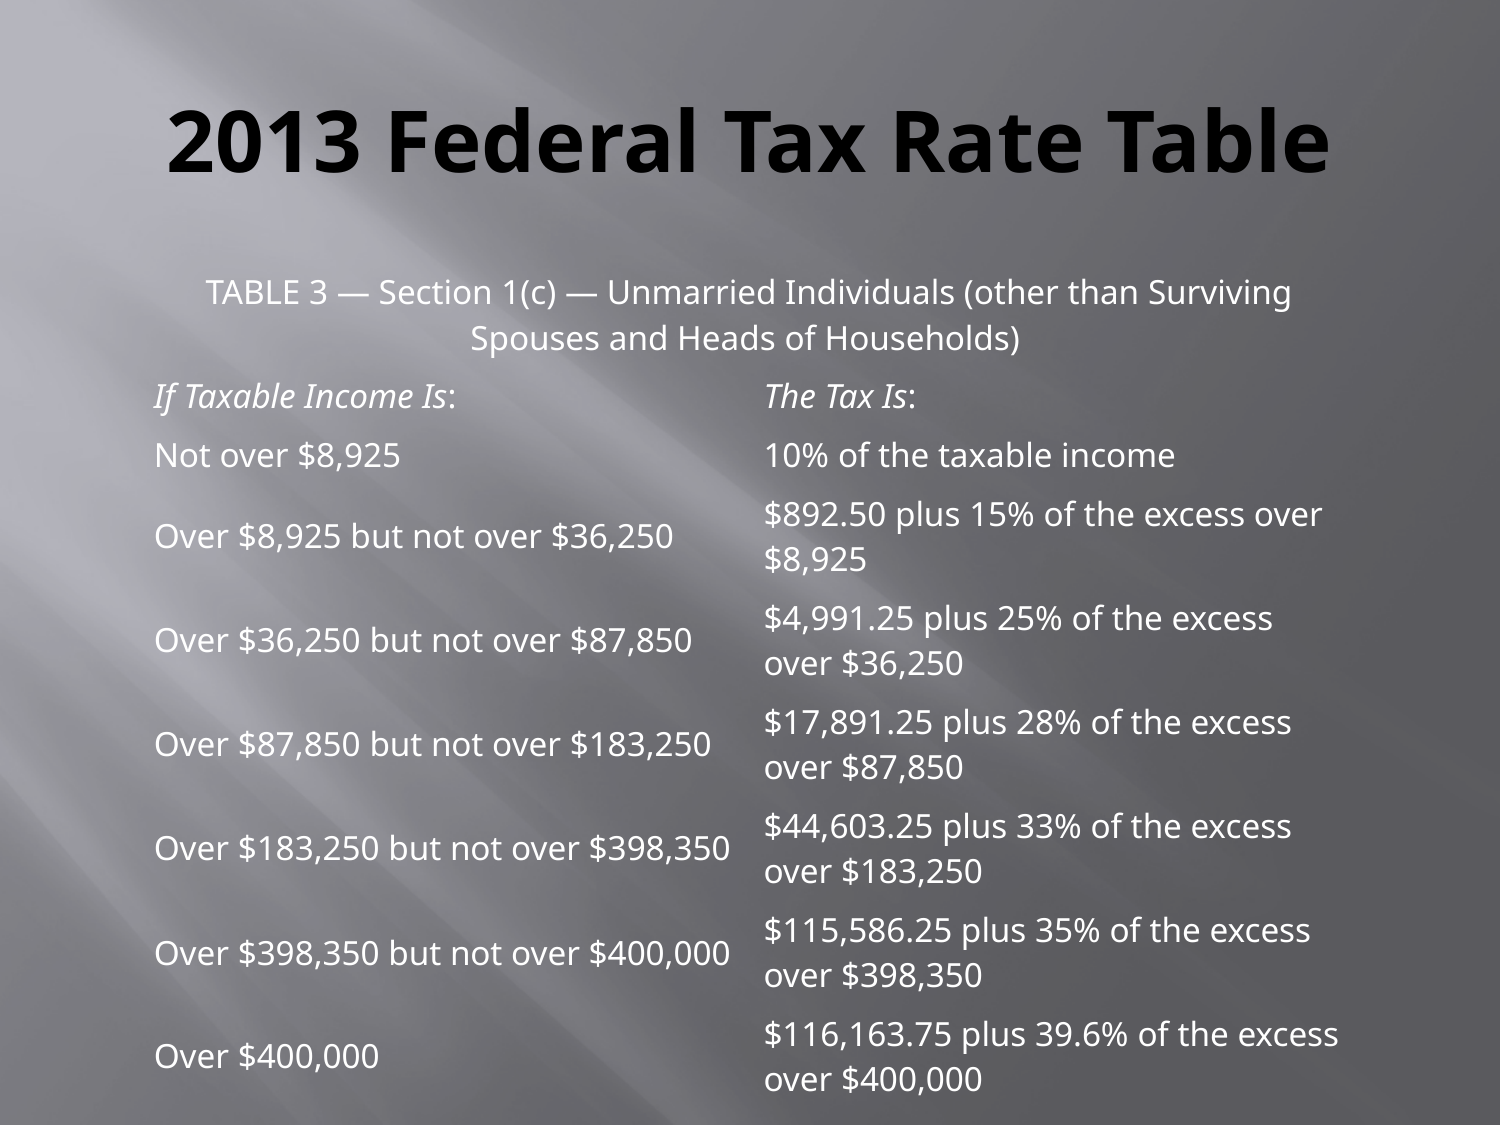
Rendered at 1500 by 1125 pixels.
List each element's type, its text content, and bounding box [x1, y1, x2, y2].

table_cell The Tax Is: [750, 366, 1360, 425]
table_cell Over $400,000 [140, 1004, 750, 1108]
table_cell $44,603.25 plus 33% of the excess over $183,250 [750, 796, 1360, 900]
table_cell Over $36,250 but not over $87,850 [140, 588, 750, 692]
table_cell Over $398,350 but not over $400,000 [140, 900, 750, 1004]
table_cell $17,891.25 plus 28% of the excess over $87,850 [750, 692, 1360, 796]
title 2013 Federal Tax Rate Table [75, 45, 1425, 233]
table_cell Over $8,925 but not over $36,250 [140, 484, 750, 588]
table_cell $892.50 plus 15% of the excess over $8,925 [750, 484, 1360, 588]
table_cell If Taxable Income Is: [140, 366, 750, 425]
table_header TABLE 3 — Section 1(c) — Unmarried Individuals (other than Surviving Spouses and Heads of Households) [140, 262, 1360, 366]
table_cell Over $183,250 but not over $398,350 [140, 796, 750, 900]
table_cell $4,991.25 plus 25% of the excess over $36,250 [750, 588, 1360, 692]
table_cell 10% of the taxable income [750, 425, 1360, 484]
table_cell Not over $8,925 [140, 425, 750, 484]
table_cell $116,163.75 plus 39.6% of the excess over $400,000 [750, 1004, 1360, 1108]
table_cell Over $87,850 but not over $183,250 [140, 692, 750, 796]
table_cell $115,586.25 plus 35% of the excess over $398,350 [750, 900, 1360, 1004]
